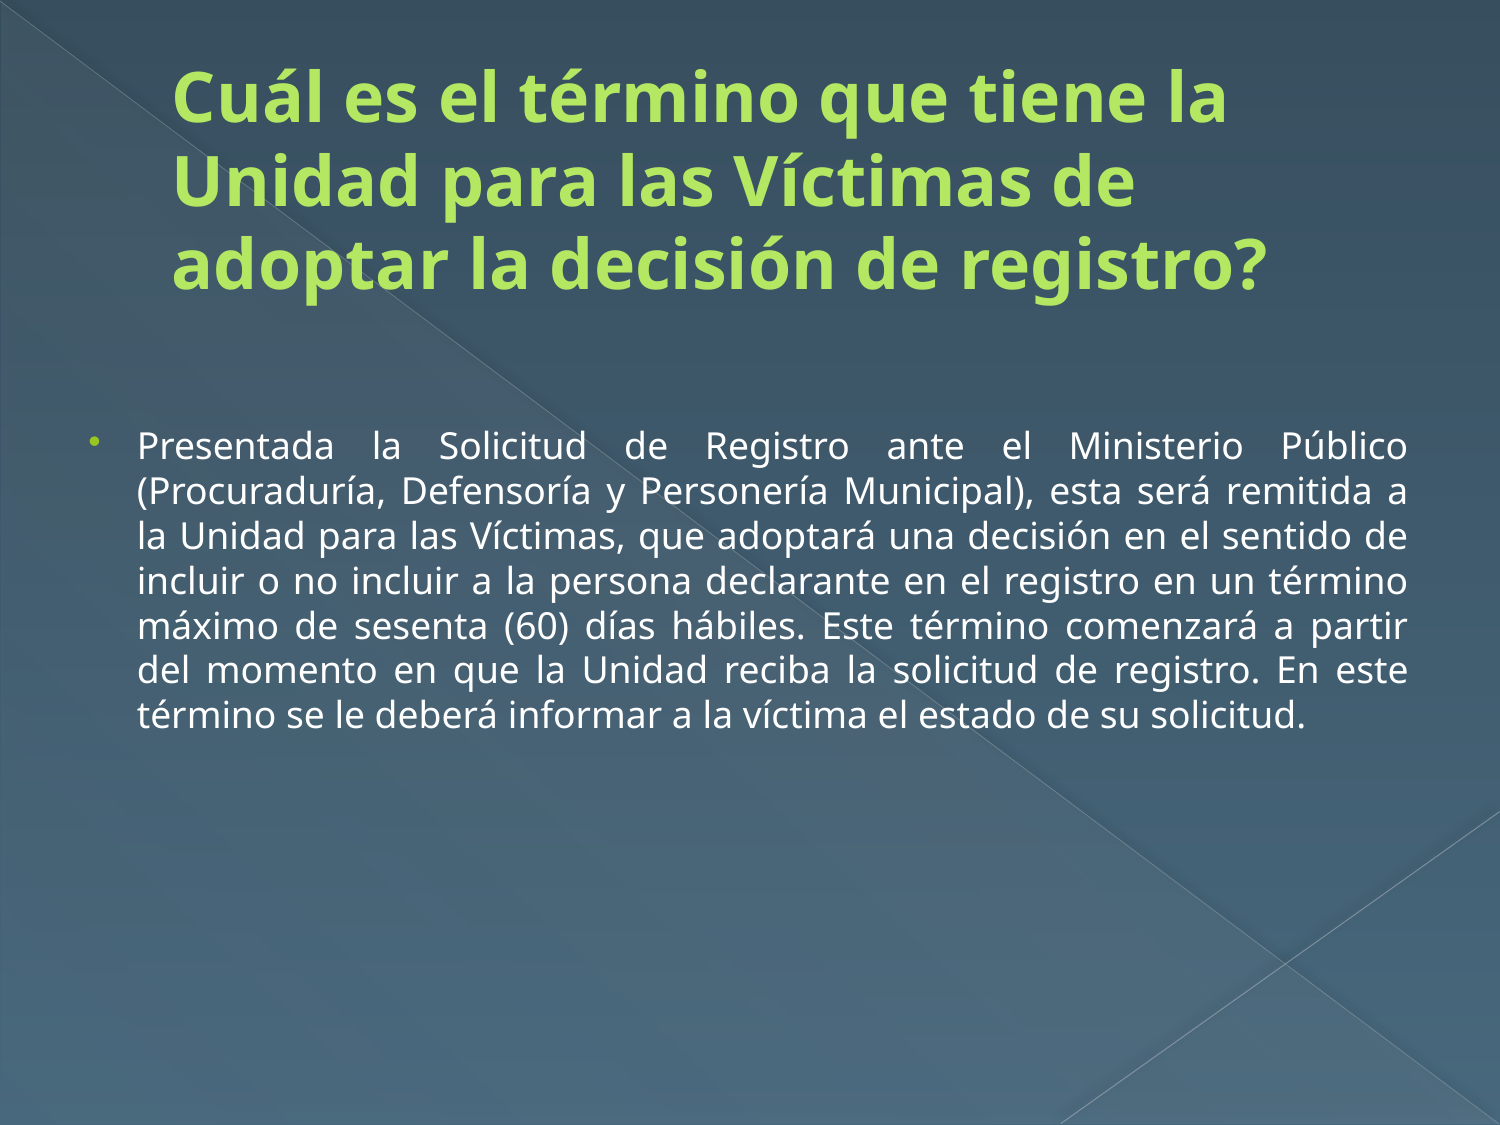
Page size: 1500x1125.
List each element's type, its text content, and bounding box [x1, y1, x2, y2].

title Cuál es el término que tiene la Unidad para las Víctimas de adoptar la decisión de registro? [75, 45, 1425, 373]
list Presentada la Solicitud de Registro ante el Ministerio Público (Procuraduría, Defensoría y Personería Municipal), esta será remitida a la Unidad para las Víctimas, que adoptará una decisión en el sentido de incluir o no incluir a la persona declarante en el registro en un término máximo de sesenta (60) días hábiles. Este término comenzará a partir del momento en que la Unidad reciba la solicitud de registro. En este término se le deberá informar a la víctima el estado de su solicitud. [75, 373, 1425, 798]
